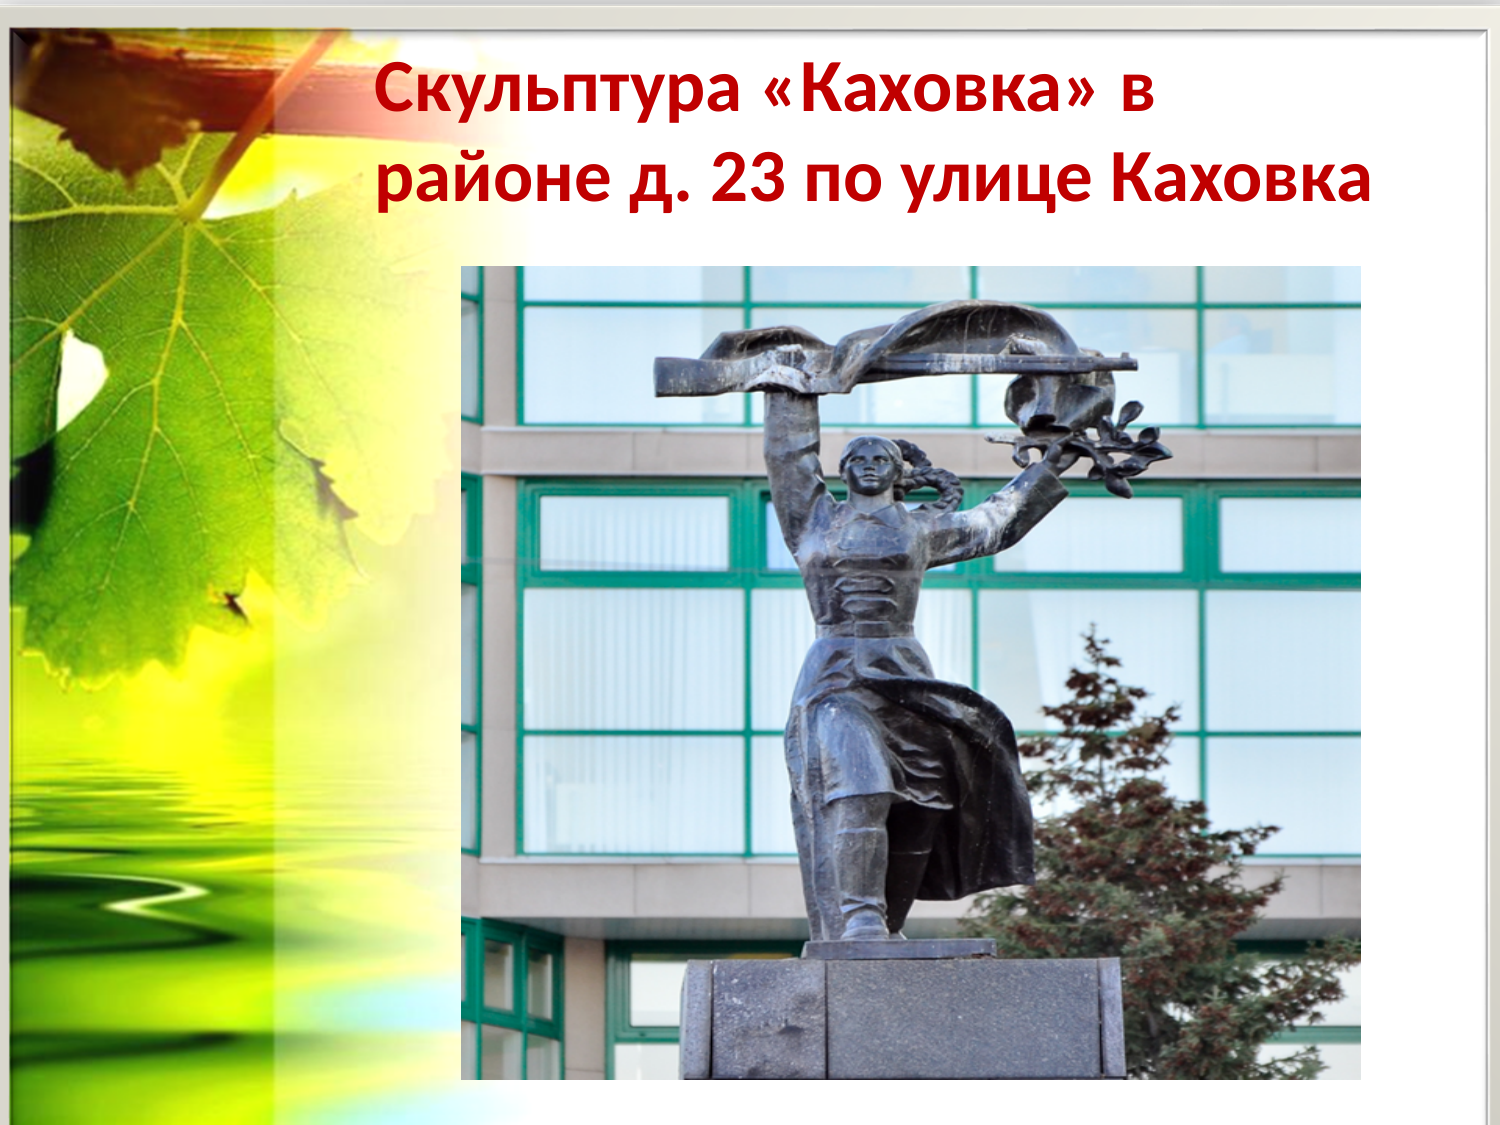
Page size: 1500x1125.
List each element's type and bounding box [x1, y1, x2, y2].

picture [0, 0, 1500, 1125]
list [461, 266, 1361, 1080]
